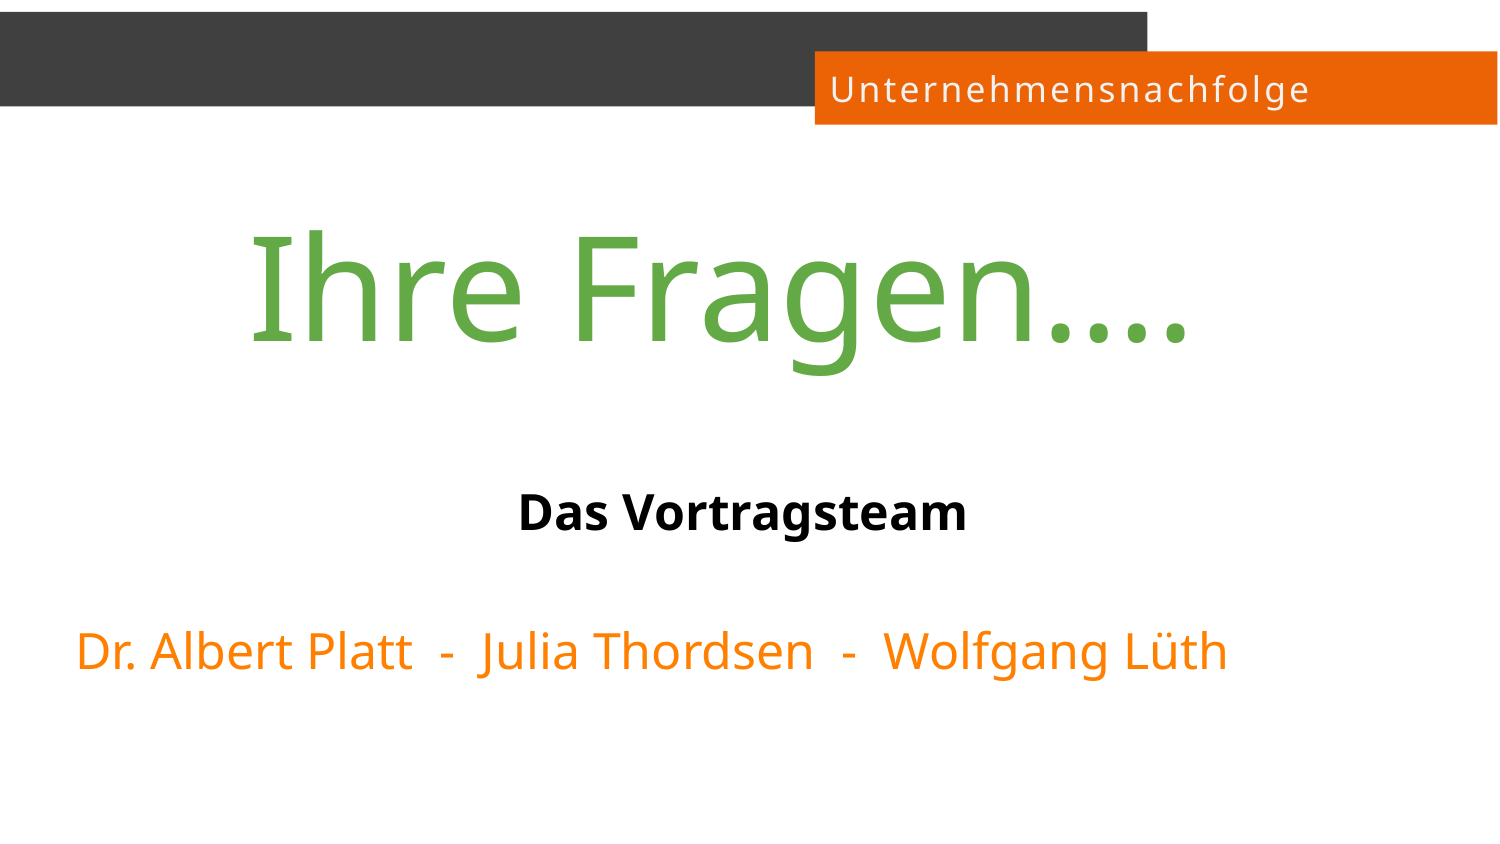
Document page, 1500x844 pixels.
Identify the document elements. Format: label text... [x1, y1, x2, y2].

text_box Unternehmensnachfolge [814, 51, 1498, 125]
list Ihre Fragen…. [54, 107, 1391, 393]
text_box [0, 11, 1148, 107]
text_box Das Vortragsteam Dr. Albert Platt - Julia Thordsen - Wolfgang Lüth [54, 472, 1446, 688]
